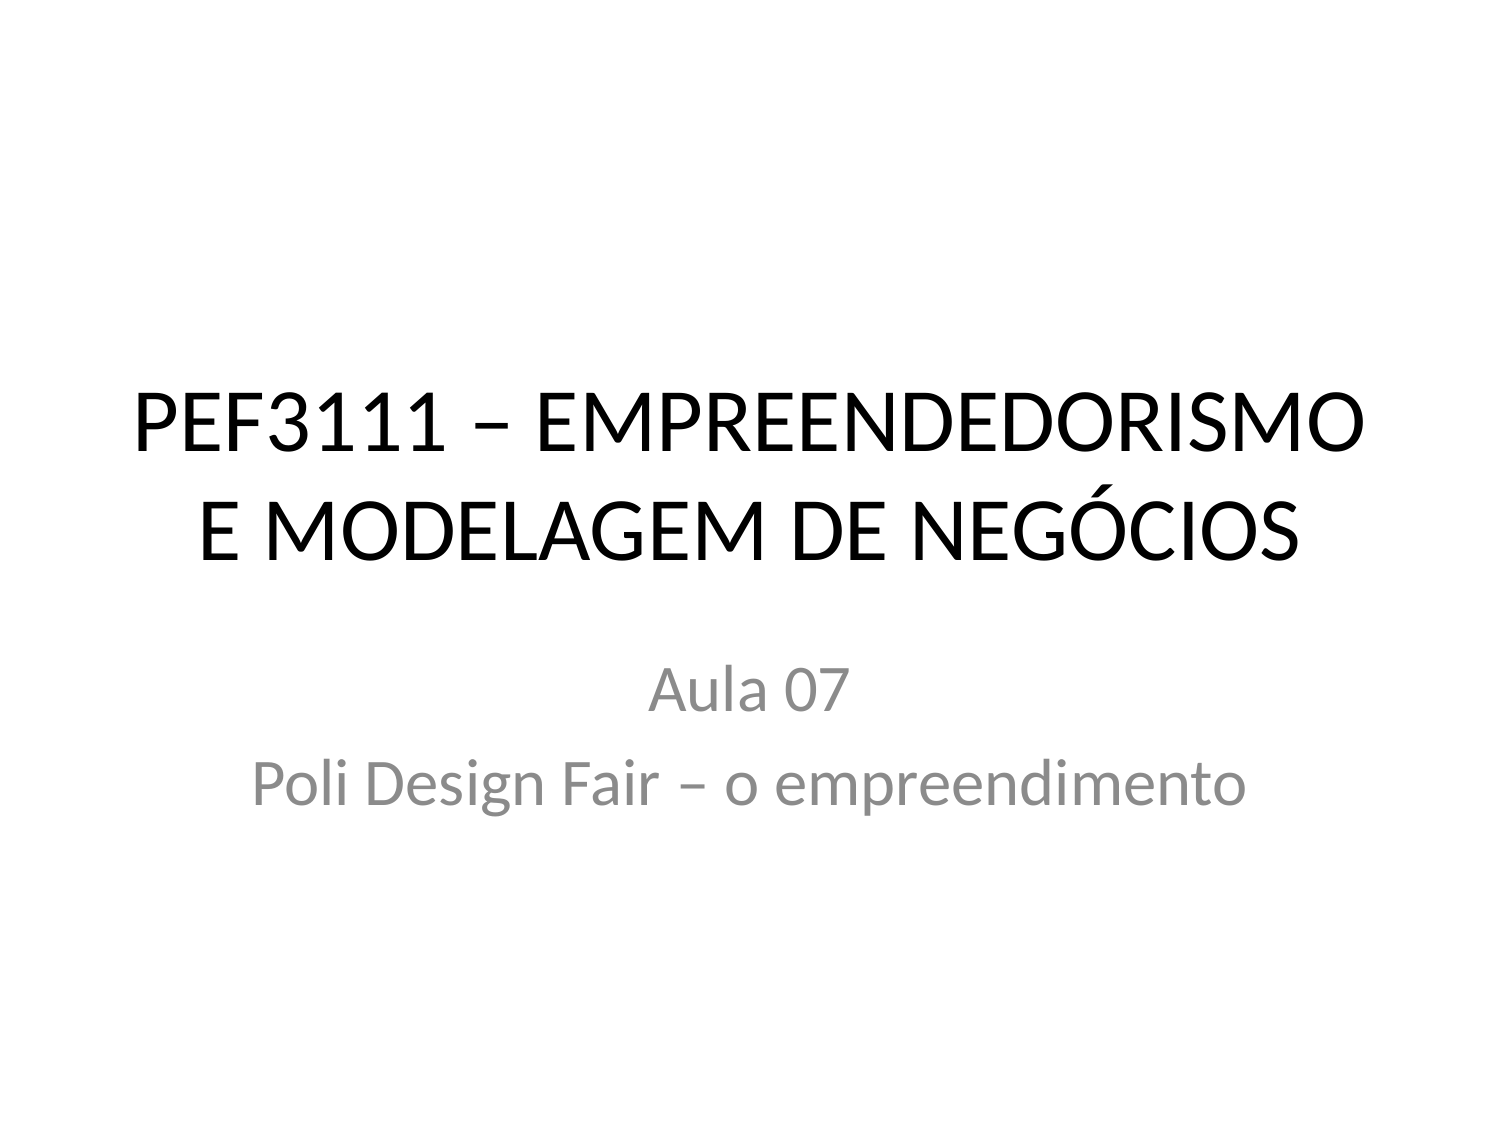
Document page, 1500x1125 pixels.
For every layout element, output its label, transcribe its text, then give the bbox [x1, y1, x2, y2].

subtitle Aula 07 Poli Design Fair – o empreendimento [225, 637, 1275, 925]
title PEF3111 – EMPREENDEDORISMO E MODELAGEM DE NEGÓCIOS [112, 349, 1388, 591]
